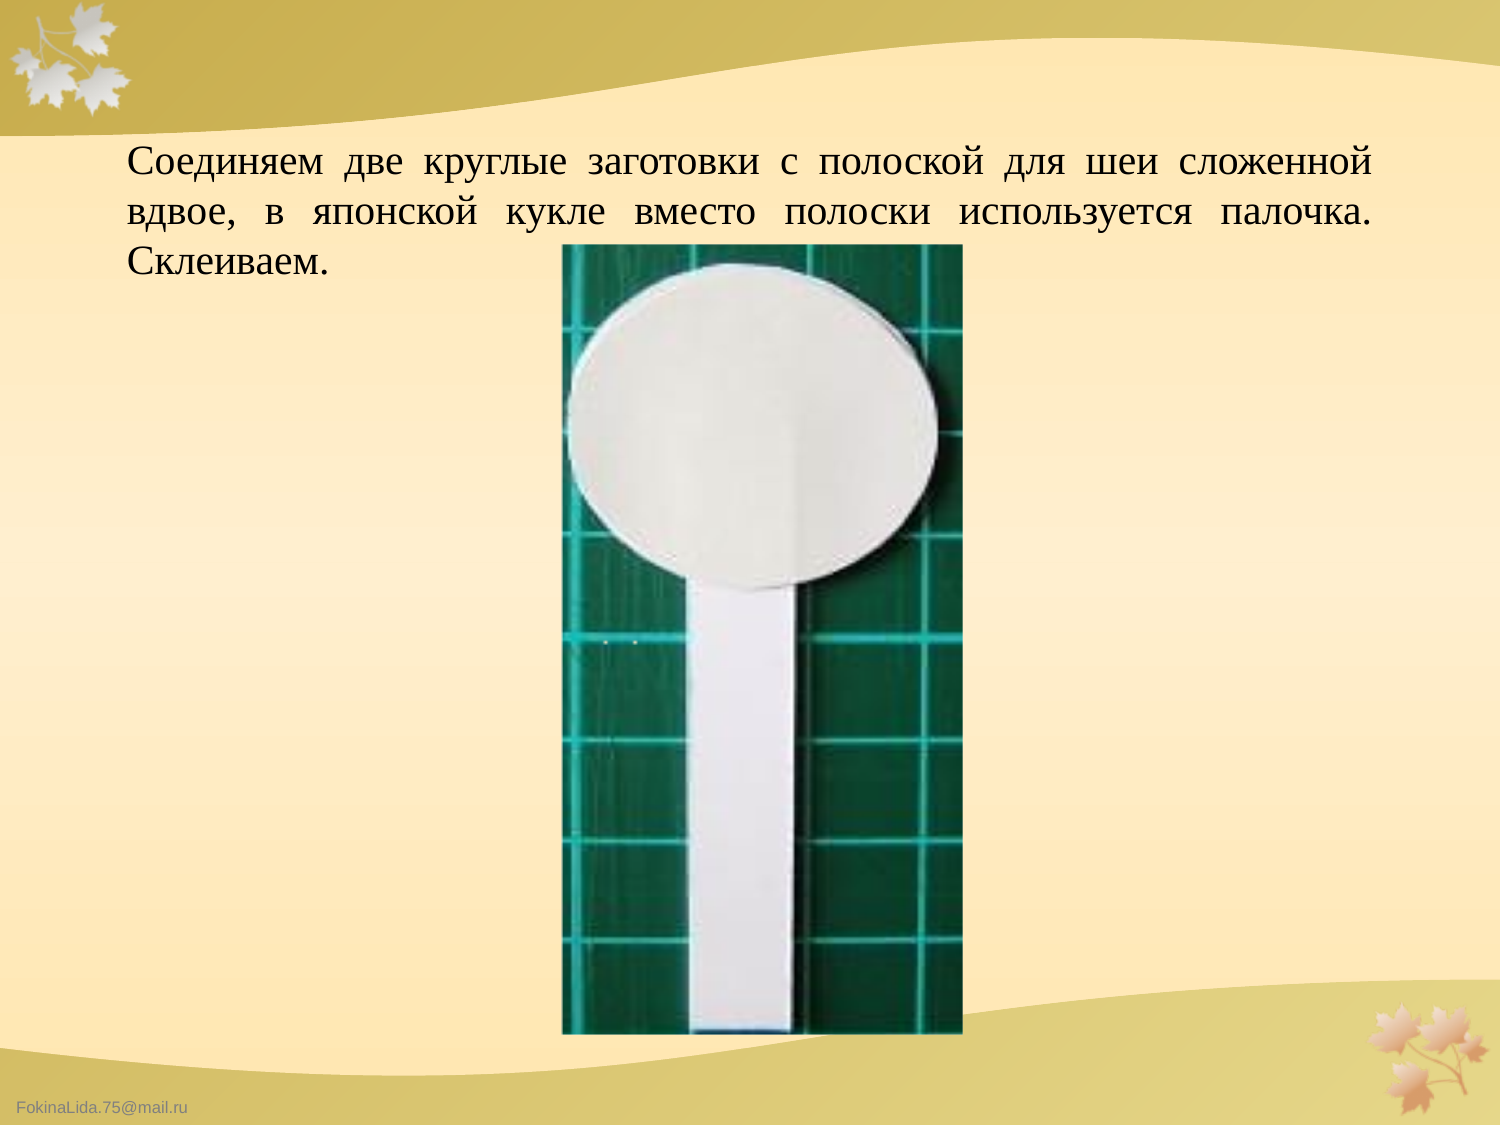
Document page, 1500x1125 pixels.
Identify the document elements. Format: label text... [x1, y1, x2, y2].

picture [365, 245, 1158, 1034]
title Соединяем две круглые заготовки с полоской для шеи сложенной вдвое, в японской кукле вместо полоски используется палочка. Склеиваем. [112, 125, 1388, 327]
